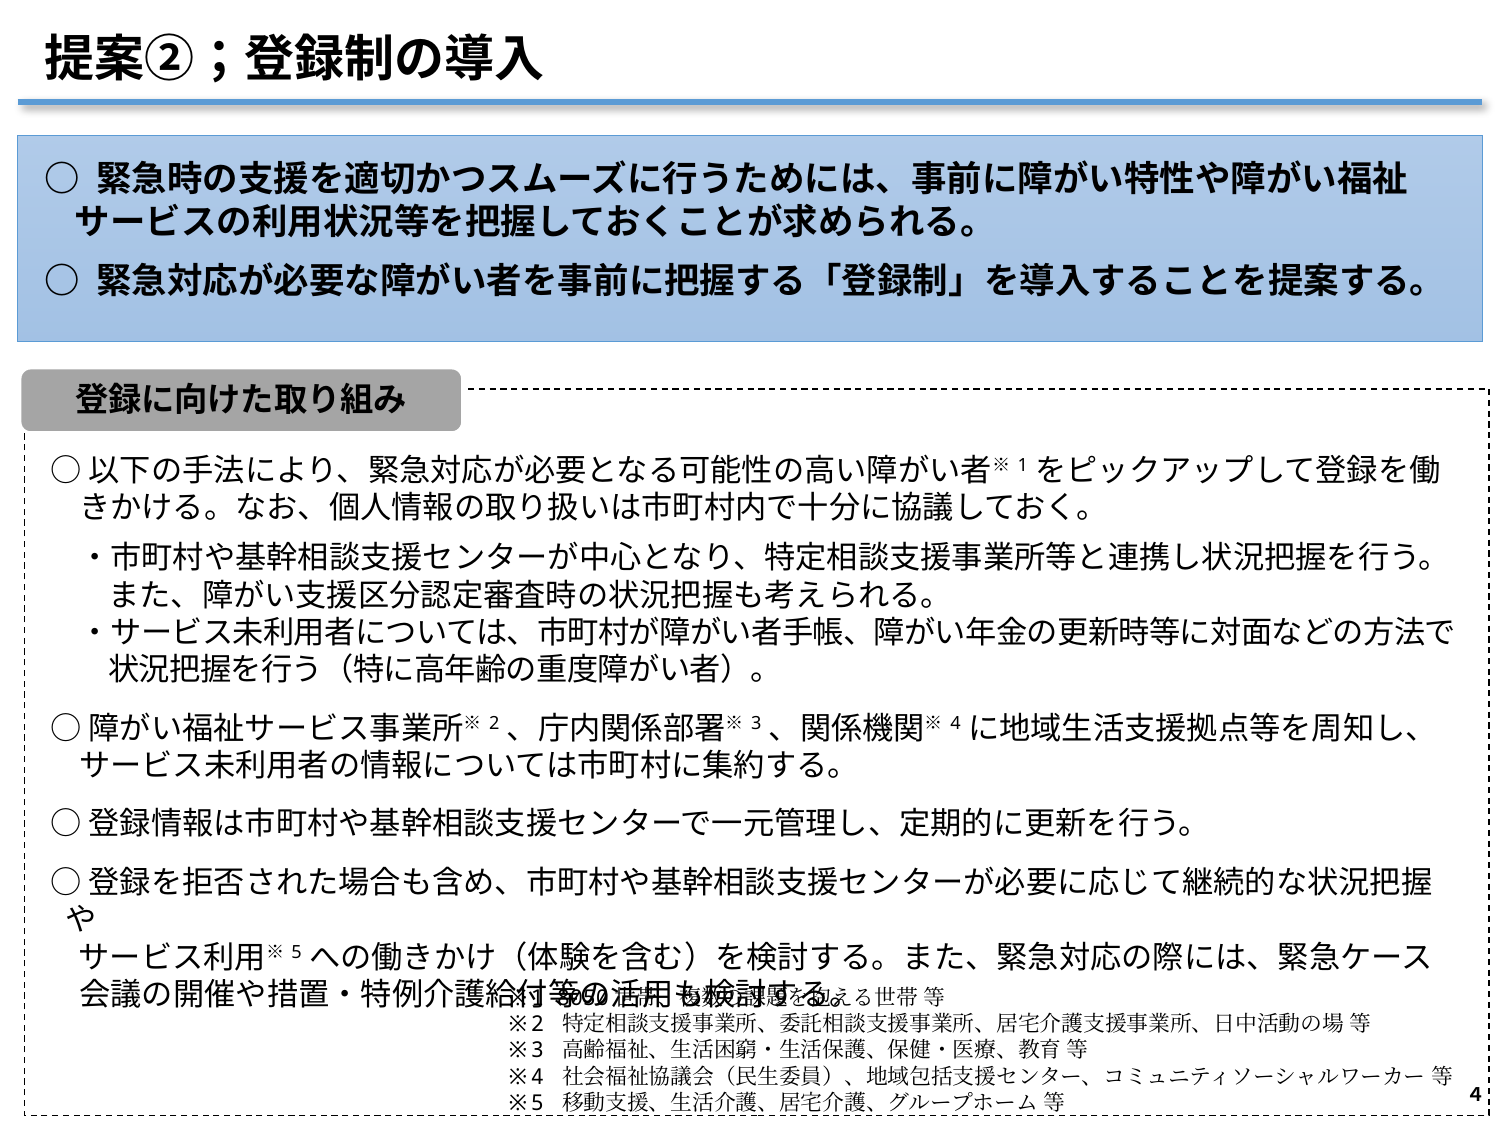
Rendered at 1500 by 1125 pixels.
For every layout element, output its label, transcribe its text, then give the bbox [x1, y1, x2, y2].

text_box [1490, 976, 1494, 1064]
text_box 提案②；登録制の導入 [29, 22, 750, 97]
text_box ○ 緊急時の支援を適切かつスムーズに行うためには、事前に障がい特性や障がい福祉サービスの利用状況等を把握しておくことが求められる。 ○ 緊急対応が必要な障がい者を事前に把握する「登録制」を導入することを提案する。 [29, 148, 1477, 368]
slide_number ４ [1162, 1064, 1500, 1124]
text_box ※1 8050世帯、複数の課題を抱える世帯 等 ※2 特定相談支援事業所、委託相談支援事業所、居宅介護支援事業所、日中活動の場 等 ※3 高齢福祉、生活困窮・生活保護、保健・医療、教育 等 ※4 社会福祉協議会（民生委員）、地域包括支援センター、コミュニティソーシャルワーカー 等 ※5 移動支援、生活介護、居宅介護、グループホーム 等 [490, 1116, 1162, 1122]
text_box [23, 387, 1491, 1117]
text_box 登録に向けた取り組み [18, 366, 465, 435]
text_box [17, 135, 1483, 342]
